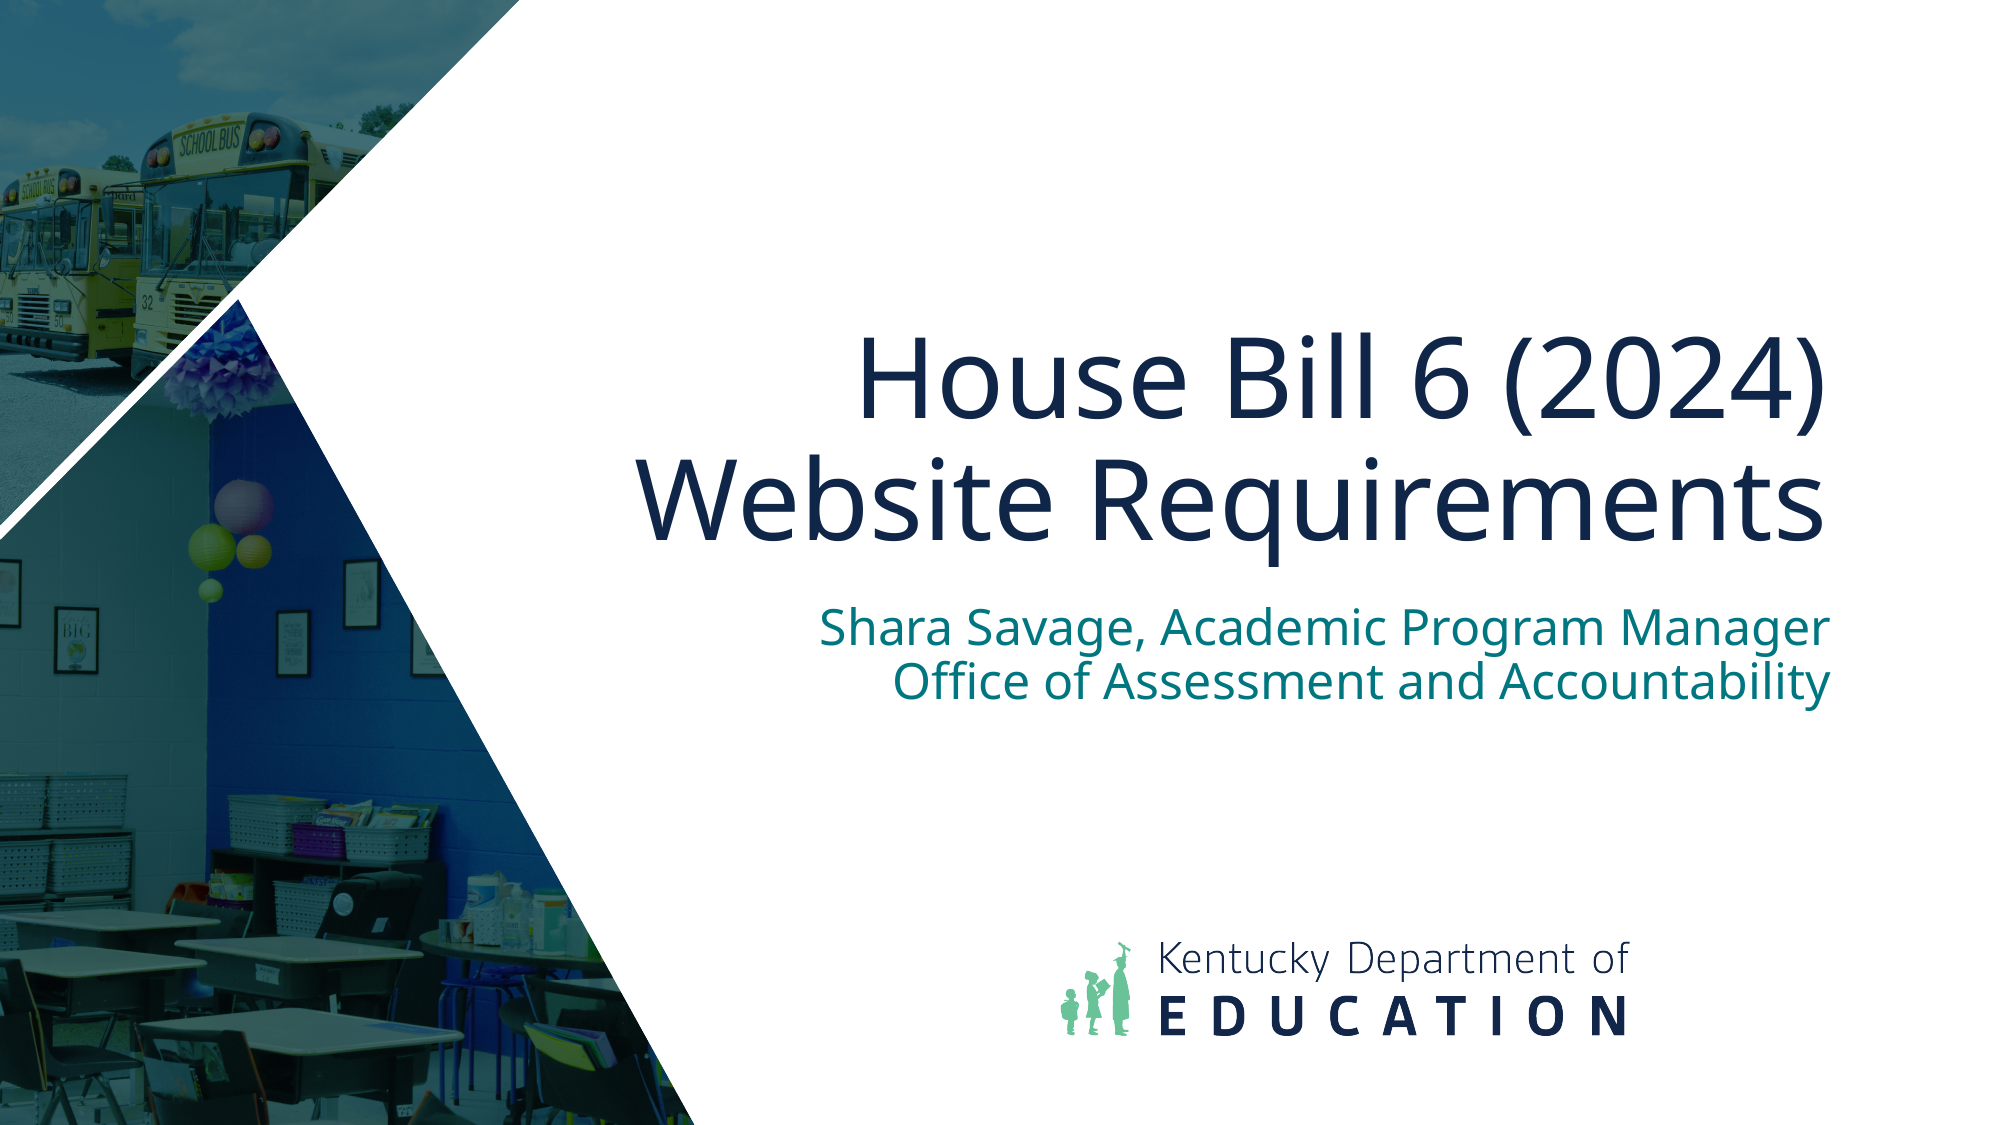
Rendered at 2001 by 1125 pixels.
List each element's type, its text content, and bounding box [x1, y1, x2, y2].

picture [0, 0, 2001, 1125]
title House Bill 6 (2024) Website Requirements [317, 180, 1844, 573]
subtitle Shara Savage, Academic Program Manager Office of Assessment and Accountability [406, 594, 1847, 835]
